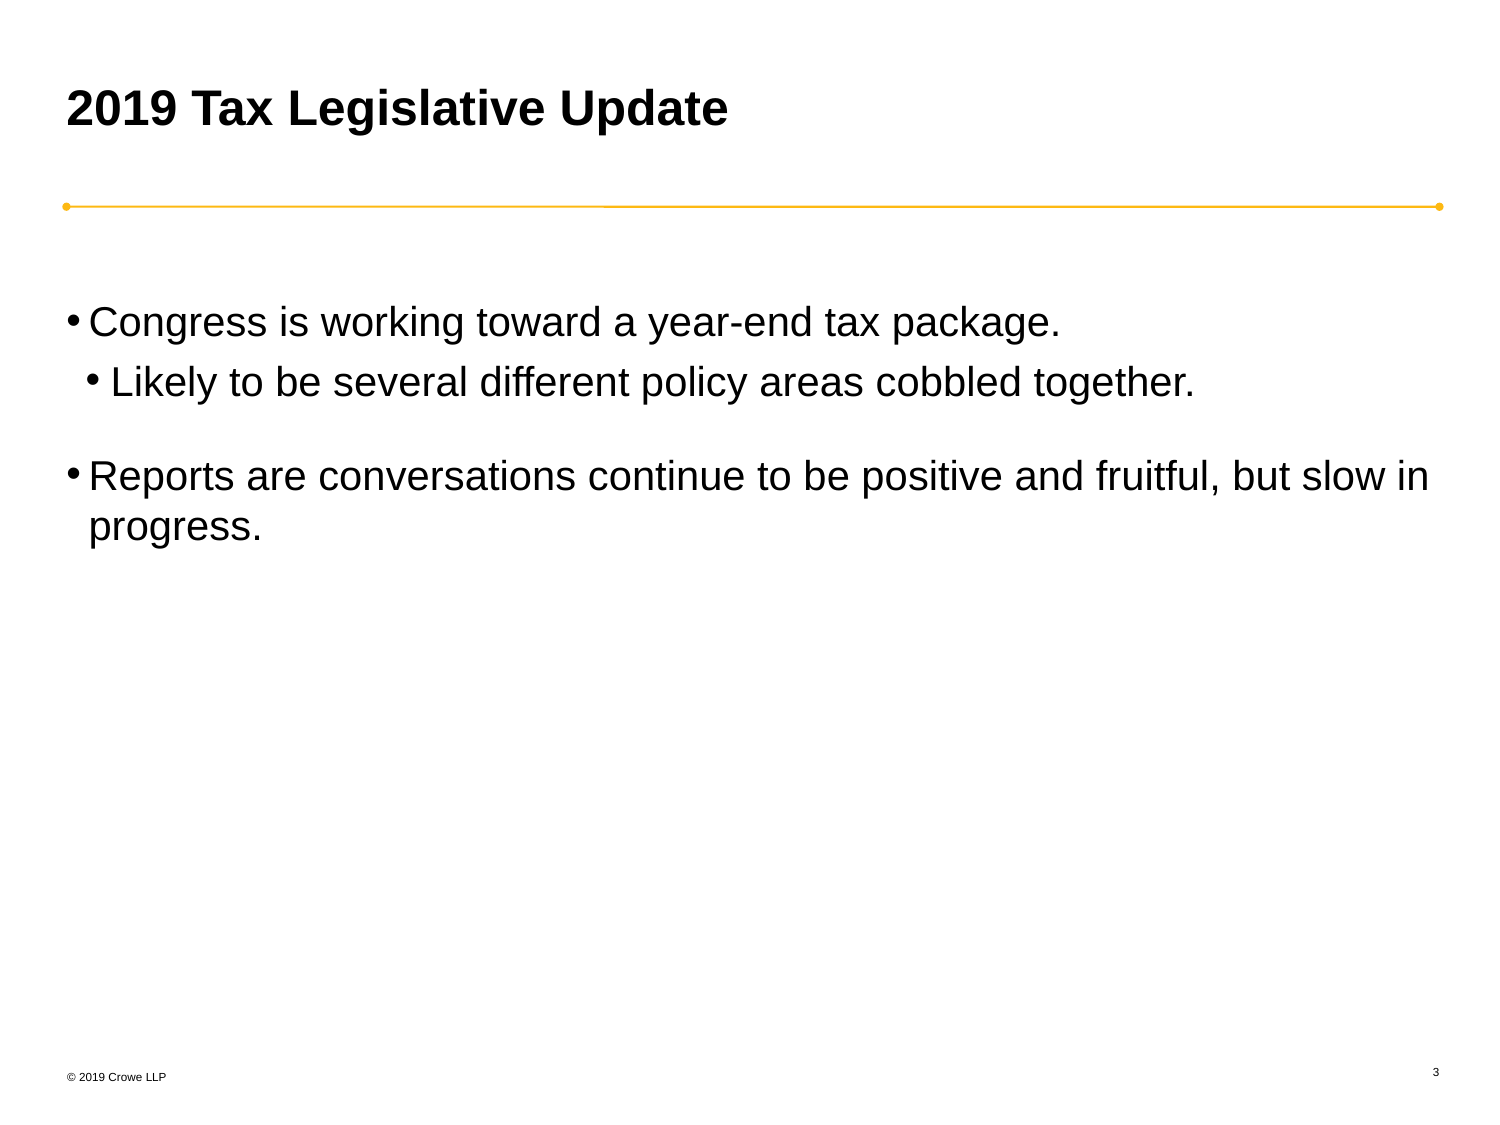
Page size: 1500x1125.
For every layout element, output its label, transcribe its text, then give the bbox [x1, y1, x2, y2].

title 2019 Tax Legislative Update [66, 75, 1440, 136]
list Congress is working toward a year-end tax package. Likely to be several different policy areas cobbled together. Reports are conversations continue to be positive and fruitful, but slow in progress. [66, 295, 1440, 1034]
